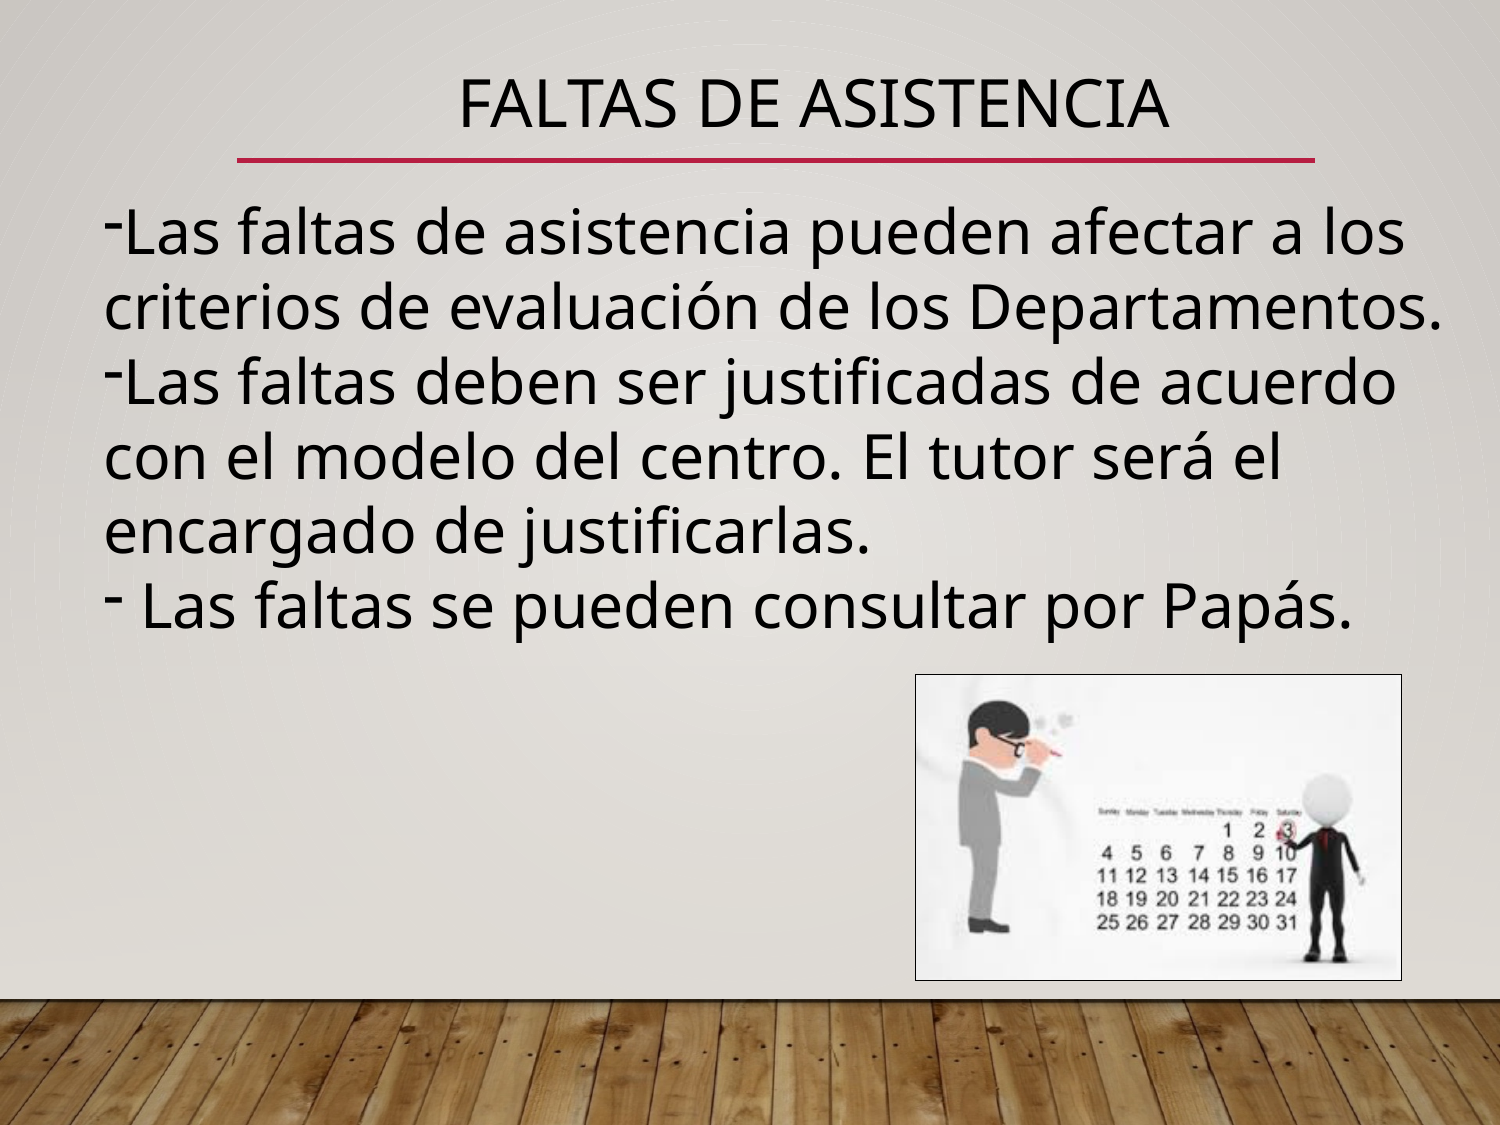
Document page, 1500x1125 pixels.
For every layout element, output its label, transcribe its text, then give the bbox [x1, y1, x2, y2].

picture [915, 674, 1402, 981]
title Faltas de asistencia [275, 62, 1354, 184]
picture [0, 999, 1500, 1125]
text_box Las faltas de asistencia pueden afectar a los criterios de evaluación de los Departamentos. Las faltas deben ser justificadas de acuerdo con el modelo del centro. El tutor será el encargado de justificarlas. Las faltas se pueden consultar por Papás. [88, 184, 1466, 649]
